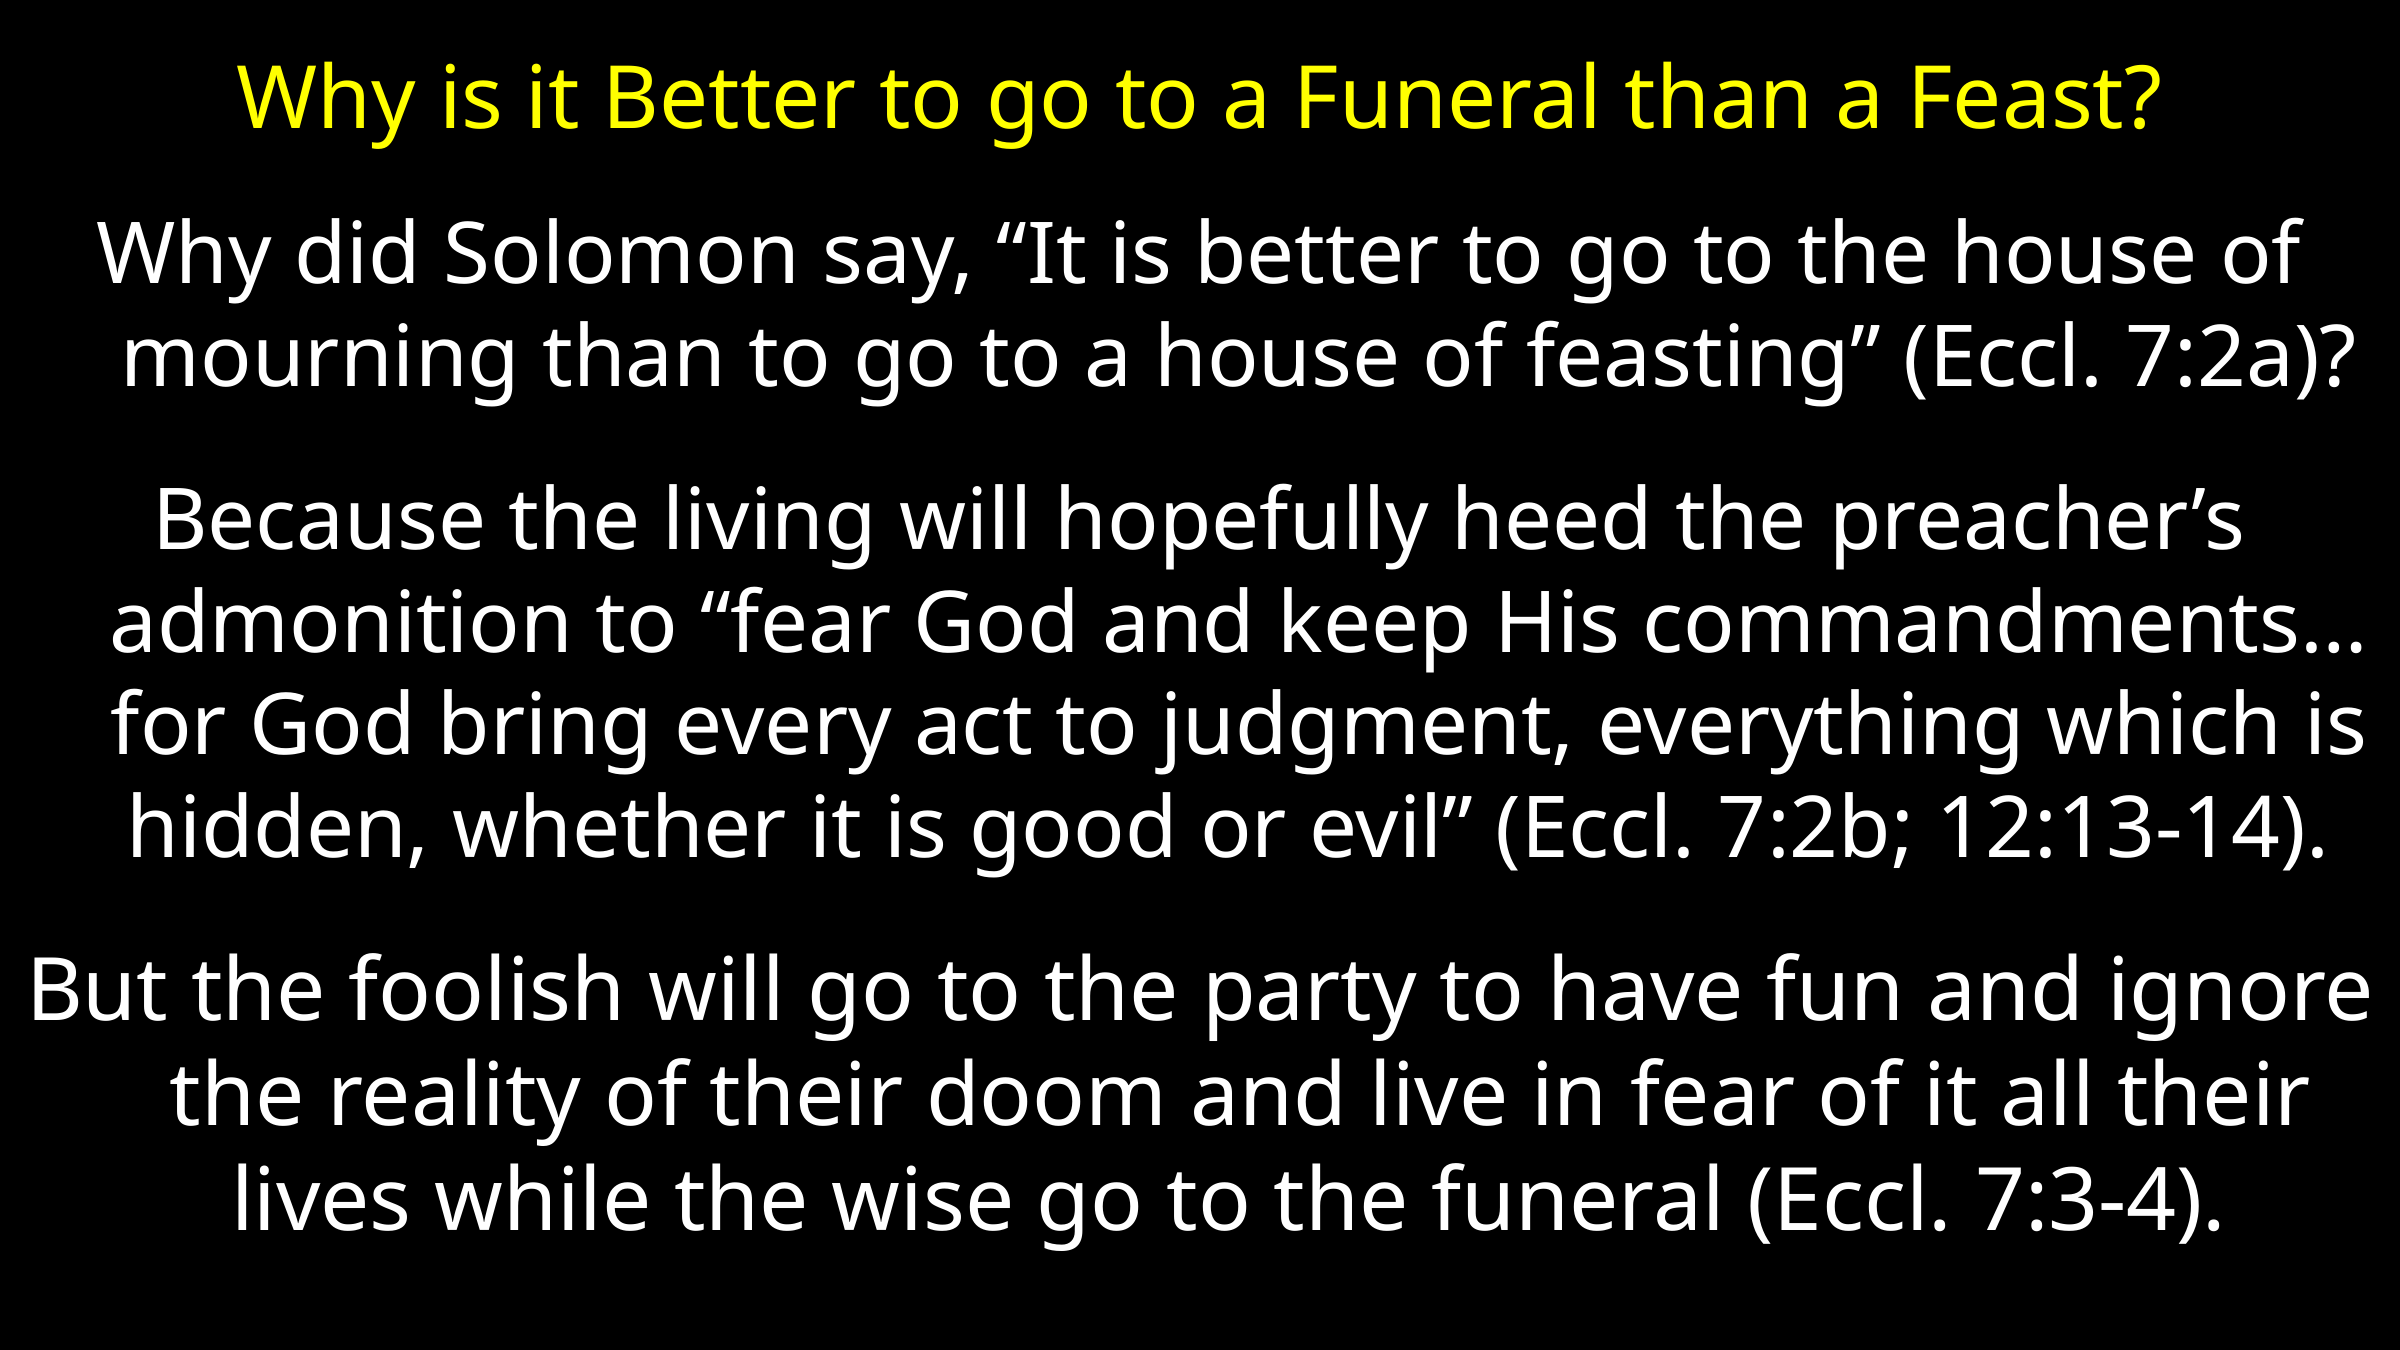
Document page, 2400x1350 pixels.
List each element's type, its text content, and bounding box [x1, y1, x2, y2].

list Why did Solomon say, “It is better to go to the house of mourning than to go to a house of feasting” (Eccl. 7:2a)? Because the living will hopefully heed the preacher’s admonition to “fear God and keep His commandments… for God bring every act to judgment, everything which is hidden, whether it is good or evil” (Eccl. 7:2b; 12:13-14). But the foolish will go to the party to have fun and ignore the reality of their doom and live in fear of it all their lives while the wise go to the funeral (Eccl. 7:3-4). [0, 187, 2400, 1350]
title Why is it Better to go to a Funeral than a Feast? [0, 0, 2400, 187]
